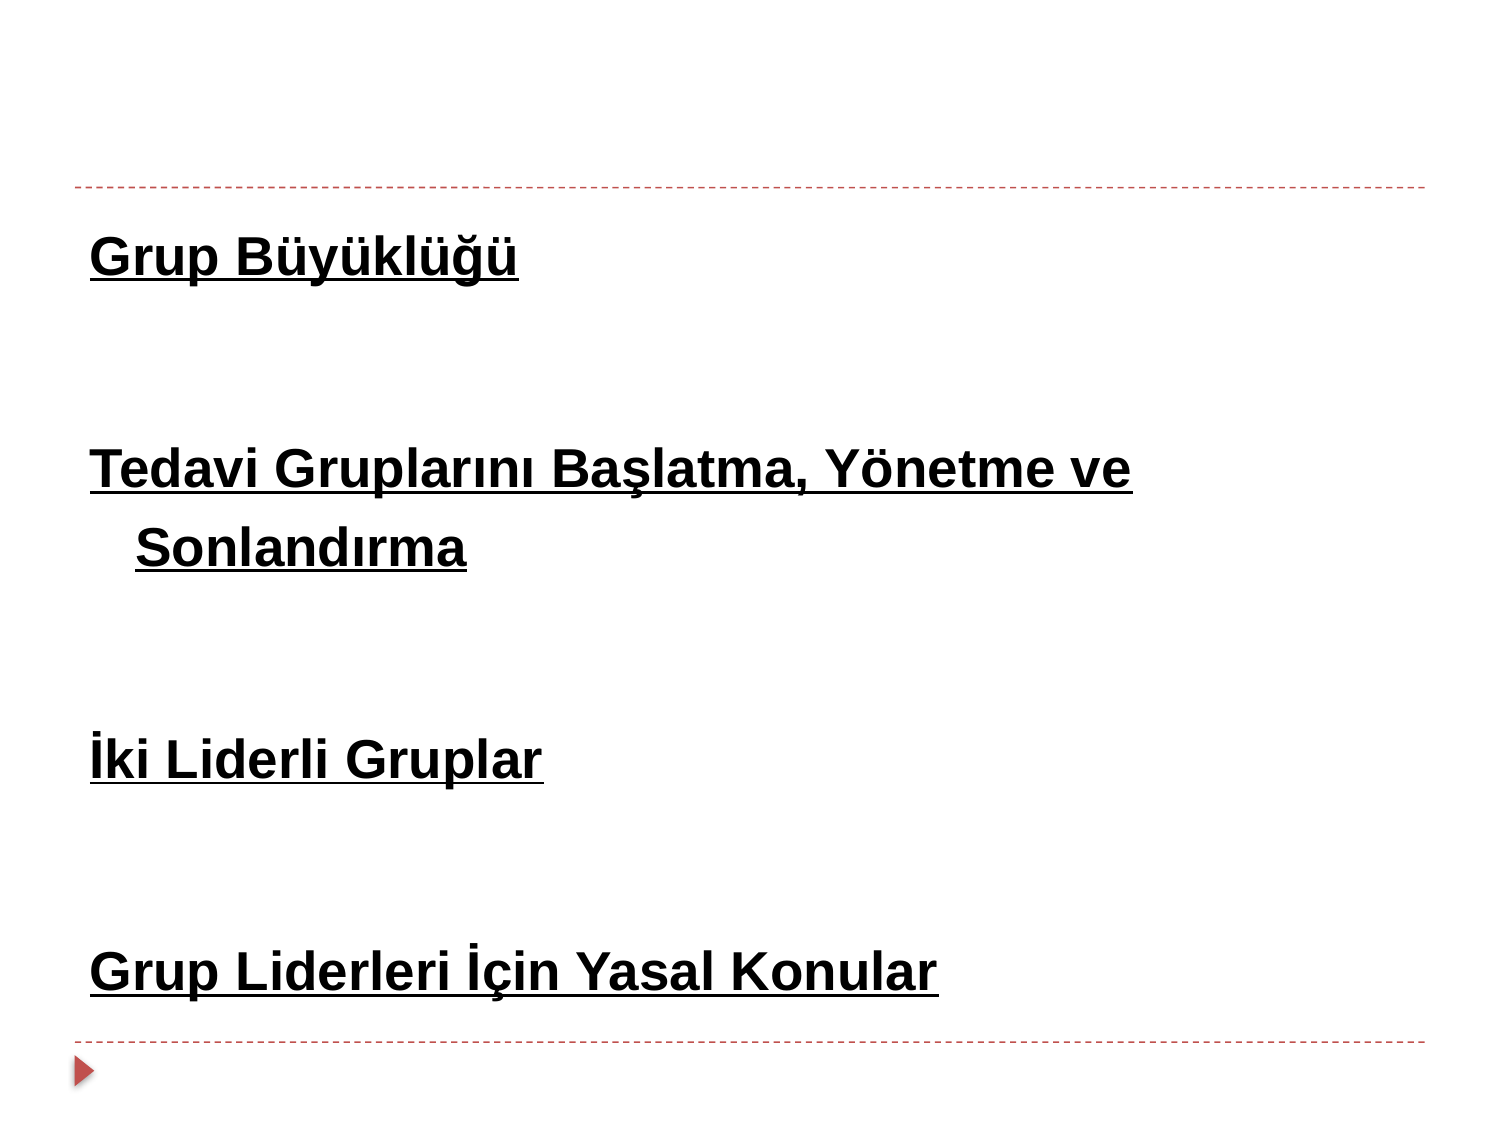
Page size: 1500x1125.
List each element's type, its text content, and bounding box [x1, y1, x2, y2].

list Grup Büyüklüğü Tedavi Gruplarını Başlatma, Yönetme ve Sonlandırma İki Liderli Gruplar Grup Liderleri İçin Yasal Konular [75, 200, 1425, 1010]
